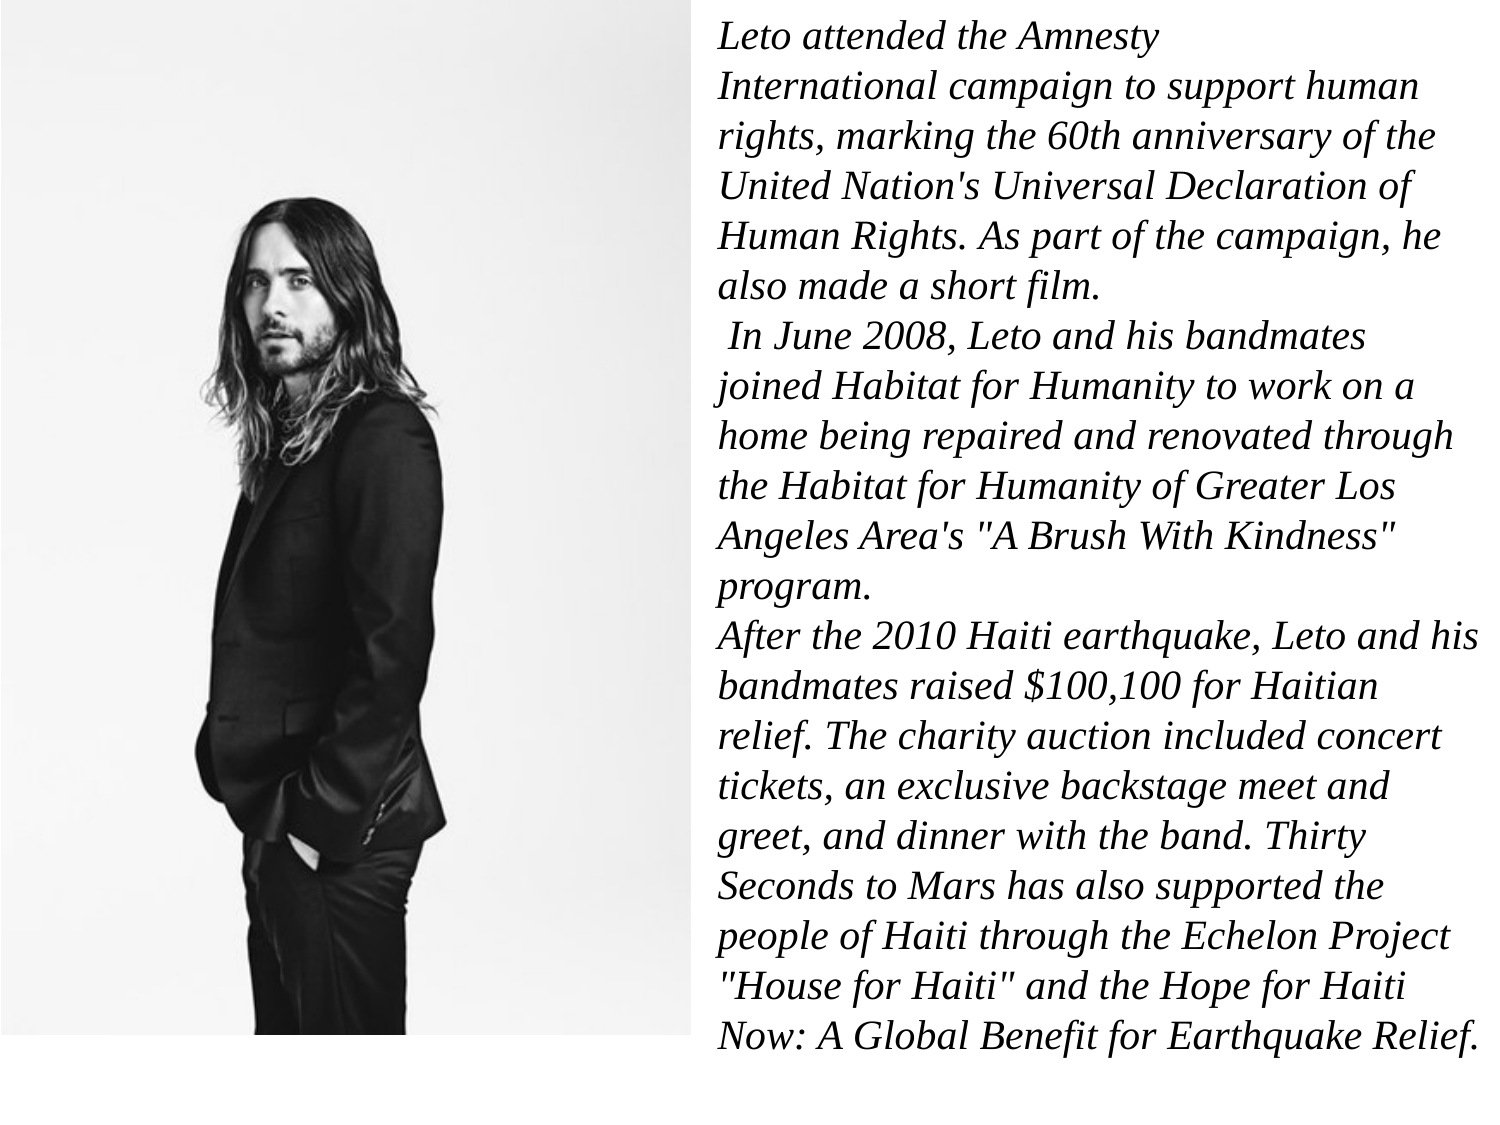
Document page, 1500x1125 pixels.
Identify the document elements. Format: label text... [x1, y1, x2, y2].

picture [0, 0, 691, 1036]
text_box Leto attended the Amnesty International campaign to support human rights, marking the 60th anniversary of the United Nation's Universal Declaration of Human Rights. As part of the campaign, he also made a short film. In June 2008, Leto and his bandmates joined Habitat for Humanity to work on a home being repaired and renovated through the Habitat for Humanity of Greater Los Angeles Area's "A Brush With Kindness" program. After the 2010 Haiti earthquake, Leto and his bandmates raised $100,100 for Haitian relief. The charity auction included concert tickets, an exclusive backstage meet and greet, and dinner with the band. Thirty Seconds to Mars has also supported the people of Haiti through the Echelon Project "House for Haiti" and the Hope for Haiti Now: A Global Benefit for Earthquake Relief. [702, 0, 1500, 1066]
